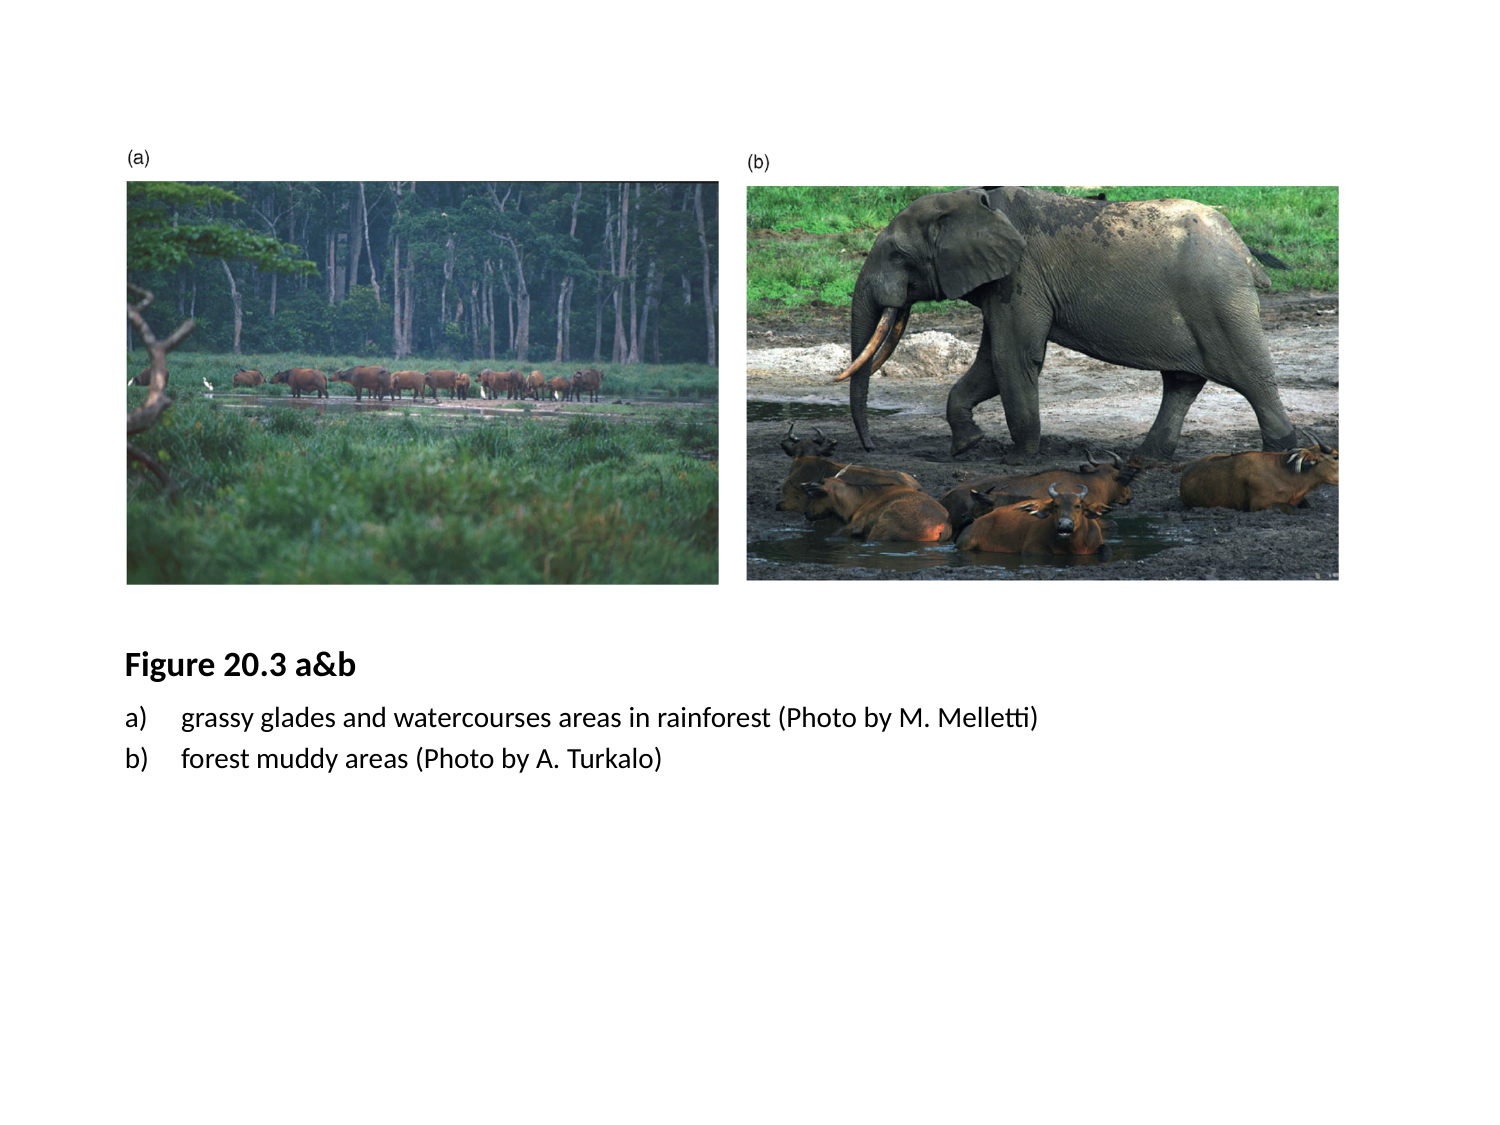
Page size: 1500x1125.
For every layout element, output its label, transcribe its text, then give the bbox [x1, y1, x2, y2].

picture [124, 147, 1341, 587]
list grassy glades and watercourses areas in rainforest (Photo by M. Melletti) forest muddy areas (Photo by A. Turkalo) [109, 690, 1341, 823]
title Figure 20.3 a&b [109, 633, 1341, 690]
